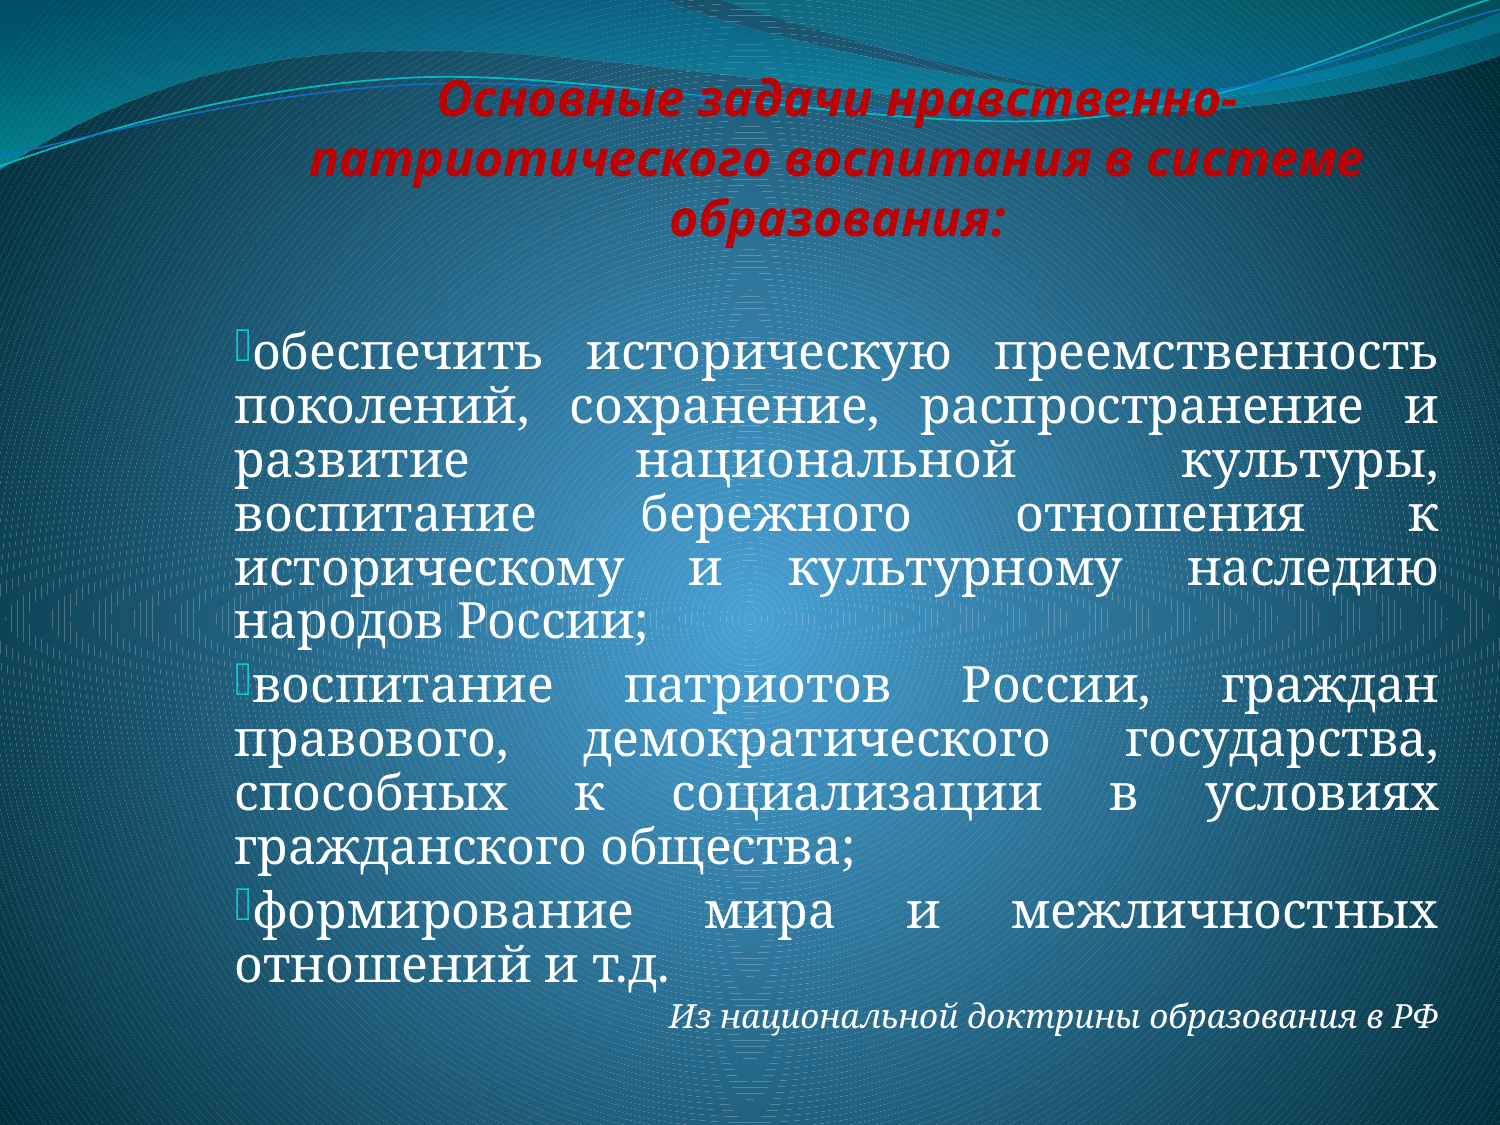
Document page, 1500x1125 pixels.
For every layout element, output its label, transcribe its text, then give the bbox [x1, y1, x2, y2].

subtitle Основные задачи нравственно-патриотического воспитания в системе образования: обеспечить историческую преемственность поколений, сохранение, распространение и развитие национальной культуры, воспитание бережного отношения к историческому и культурному наследию народов России; воспитание патриотов России, граждан правового, демократического государства, способных к социализации в условиях гражданского общества; формирование мира и межличностных отношений и т.д. Из национальной доктрины образования в РФ [234, 58, 1450, 1090]
